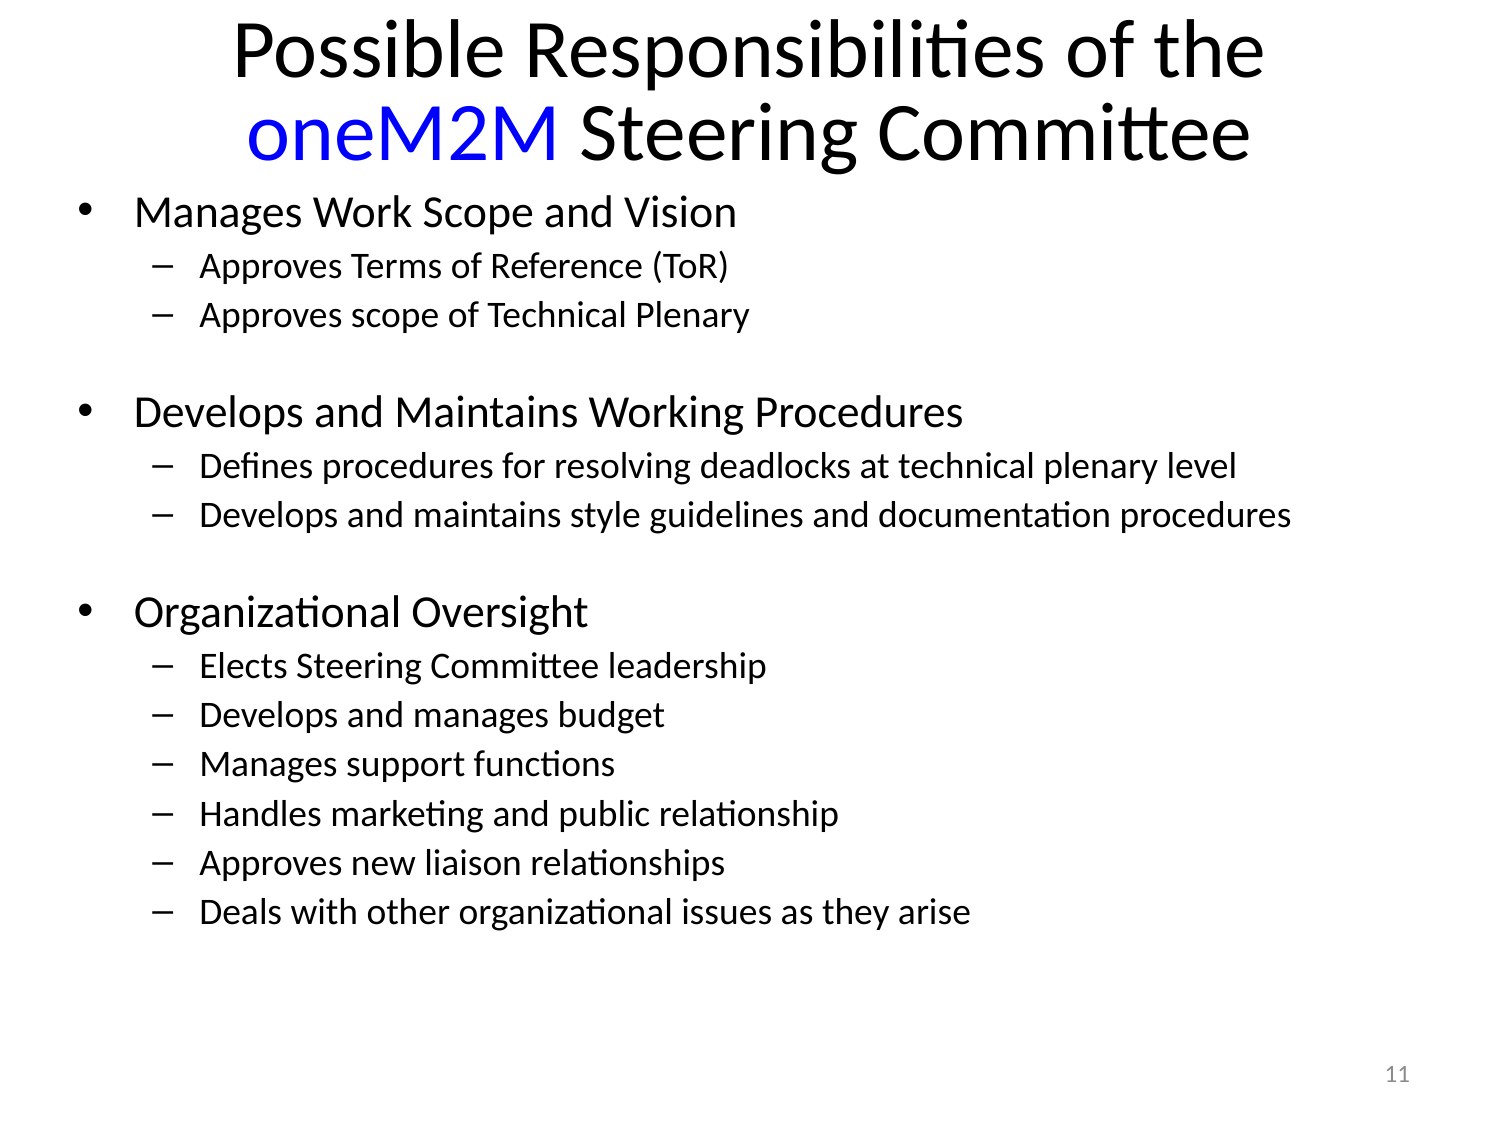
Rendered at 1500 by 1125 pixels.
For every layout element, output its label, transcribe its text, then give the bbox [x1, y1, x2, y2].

slide_number 11 [1074, 1042, 1425, 1103]
list Manages Work Scope and Vision Approves Terms of Reference (ToR) Approves scope of Technical Plenary Develops and Maintains Working Procedures Defines procedures for resolving deadlocks at technical plenary level Develops and maintains style guidelines and documentation procedures Organizational Oversight Elects Steering Committee leadership Develops and manages budget Manages support functions Handles marketing and public relationship Approves new liaison relationships Deals with other organizational issues as they arise [62, 187, 1438, 1113]
title Possible Responsibilities of the oneM2M Steering Committee [74, 0, 1426, 188]
